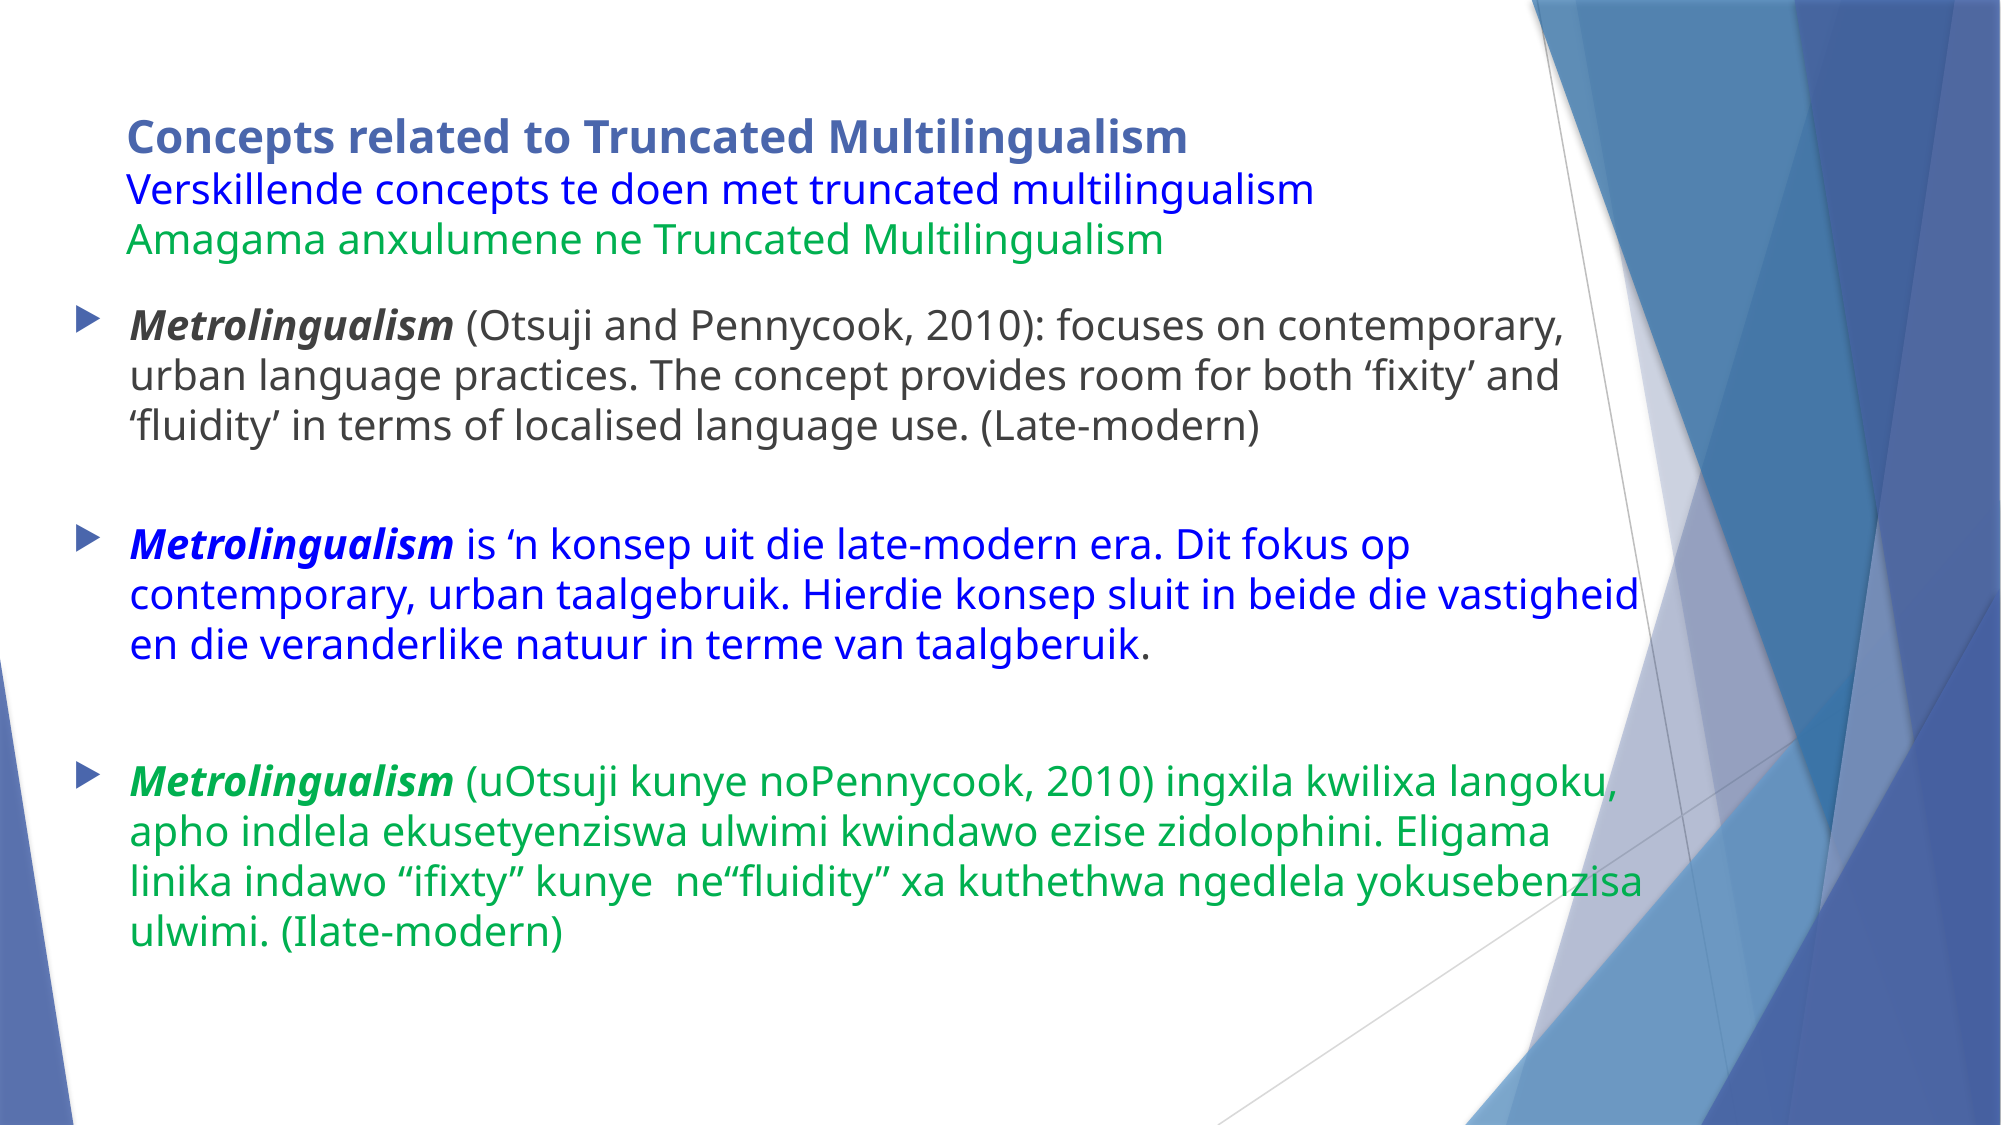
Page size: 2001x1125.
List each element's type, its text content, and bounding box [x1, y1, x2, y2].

list Metrolingualism (Otsuji and Pennycook, 2010): focuses on contemporary, urban language practices. The concept provides room for both ‘fixity’ and ‘fluidity’ in terms of localised language use. (Late-modern) Metrolingualism is ‘n konsep uit die late-modern era. Dit fokus op contemporary, urban taalgebruik. Hierdie konsep sluit in beide die vastigheid en die veranderlike natuur in terme van taalgberuik. Metrolingualism (uOtsuji kunye noPennycook, 2010) ingxila kwilixa langoku, apho indlela ekusetyenziswa ulwimi kwindawo ezise zidolophini. Eligama linika indawo “ifixty” kunye ne“fluidity” xa kuthethwa ngedlela yokusebenzisa ulwimi. (Ilate-modern) [58, 290, 1675, 1024]
title Concepts related to Truncated Multilingualism Verskillende concepts te doen met truncated multilingualism Amagama anxulumene ne Truncated Multilingualism [111, 99, 1522, 290]
